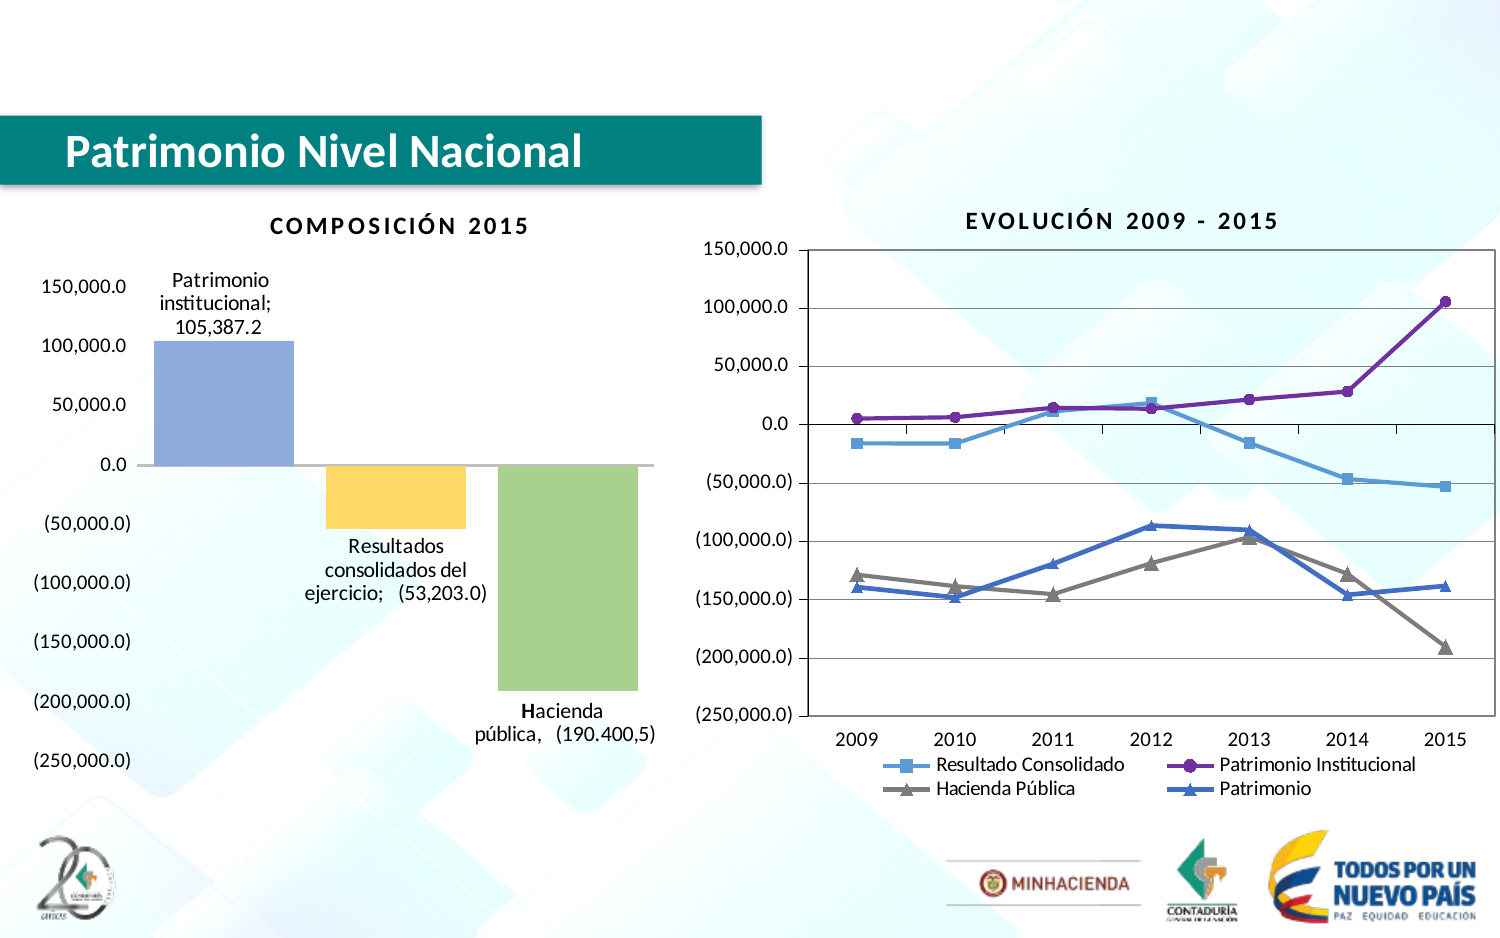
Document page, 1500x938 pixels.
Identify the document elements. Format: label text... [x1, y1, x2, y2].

chart [7, 189, 668, 812]
chart [679, 189, 1496, 804]
picture [1258, 821, 1485, 933]
text_box Patrimonio Nivel Nacional [29, 112, 933, 197]
picture [21, 825, 128, 931]
picture [1165, 836, 1239, 931]
picture [937, 821, 1148, 933]
